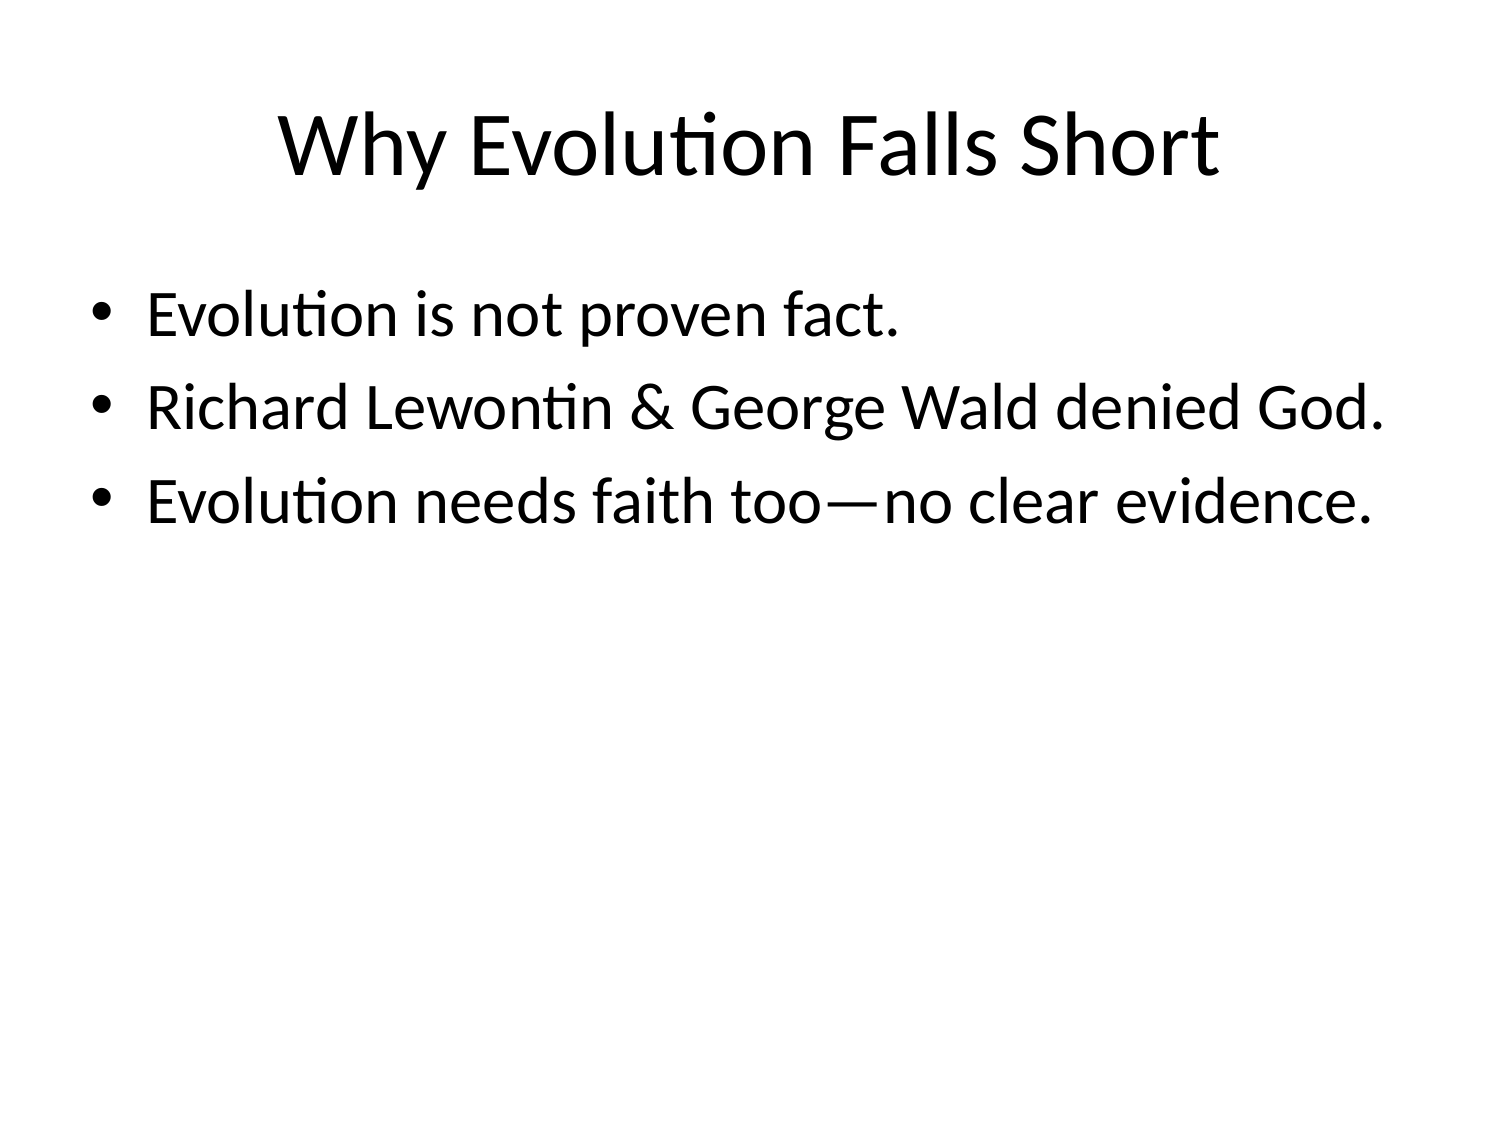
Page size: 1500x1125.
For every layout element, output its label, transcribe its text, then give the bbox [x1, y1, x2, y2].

title Why Evolution Falls Short [75, 45, 1425, 233]
list Evolution is not proven fact. Richard Lewontin & George Wald denied God. Evolution needs faith too—no clear evidence. [75, 262, 1425, 1005]
